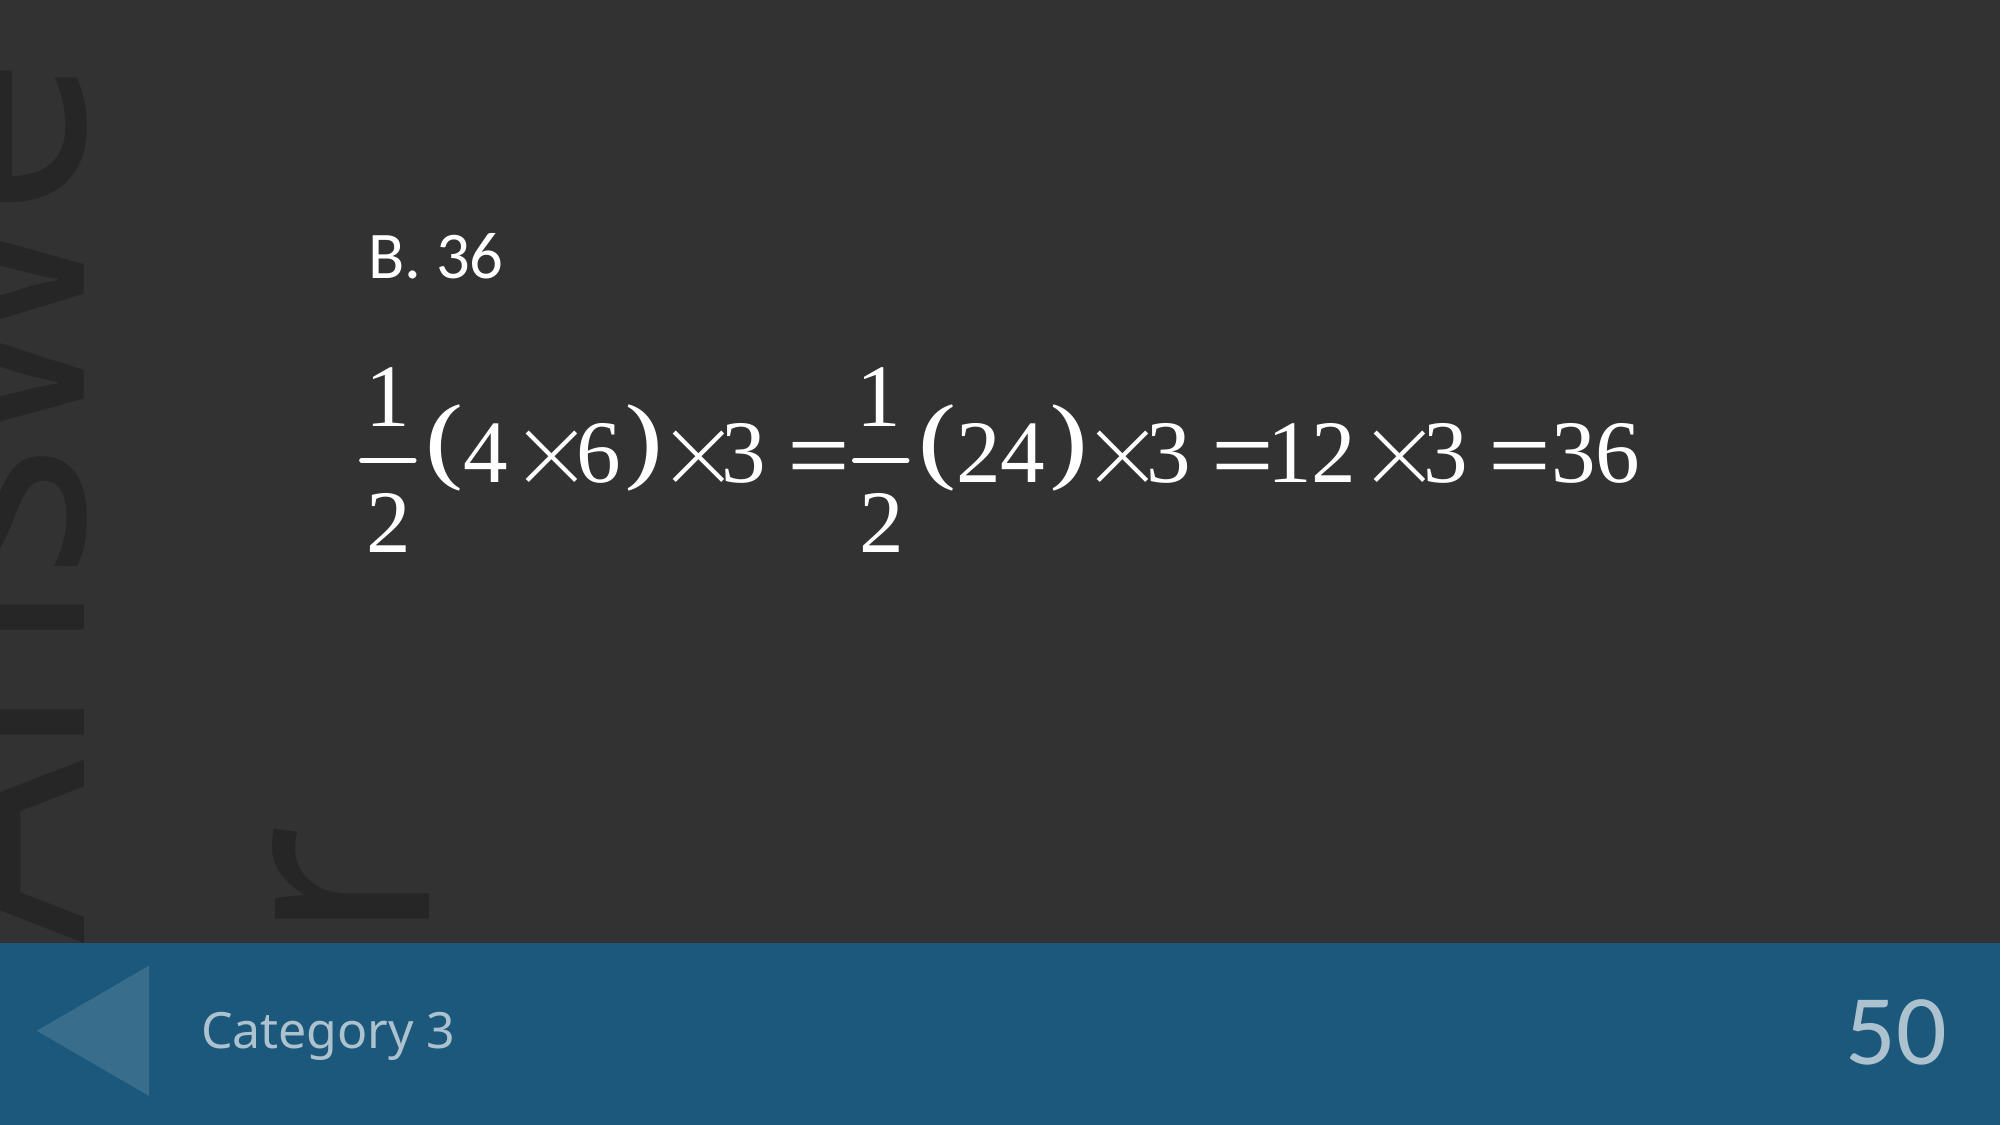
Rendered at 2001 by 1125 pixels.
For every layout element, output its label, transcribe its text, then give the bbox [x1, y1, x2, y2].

list 50 [1494, 967, 1963, 1097]
list B. 36 [353, 128, 1811, 457]
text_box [346, 341, 1654, 572]
title Category 3 [185, 967, 1494, 1097]
